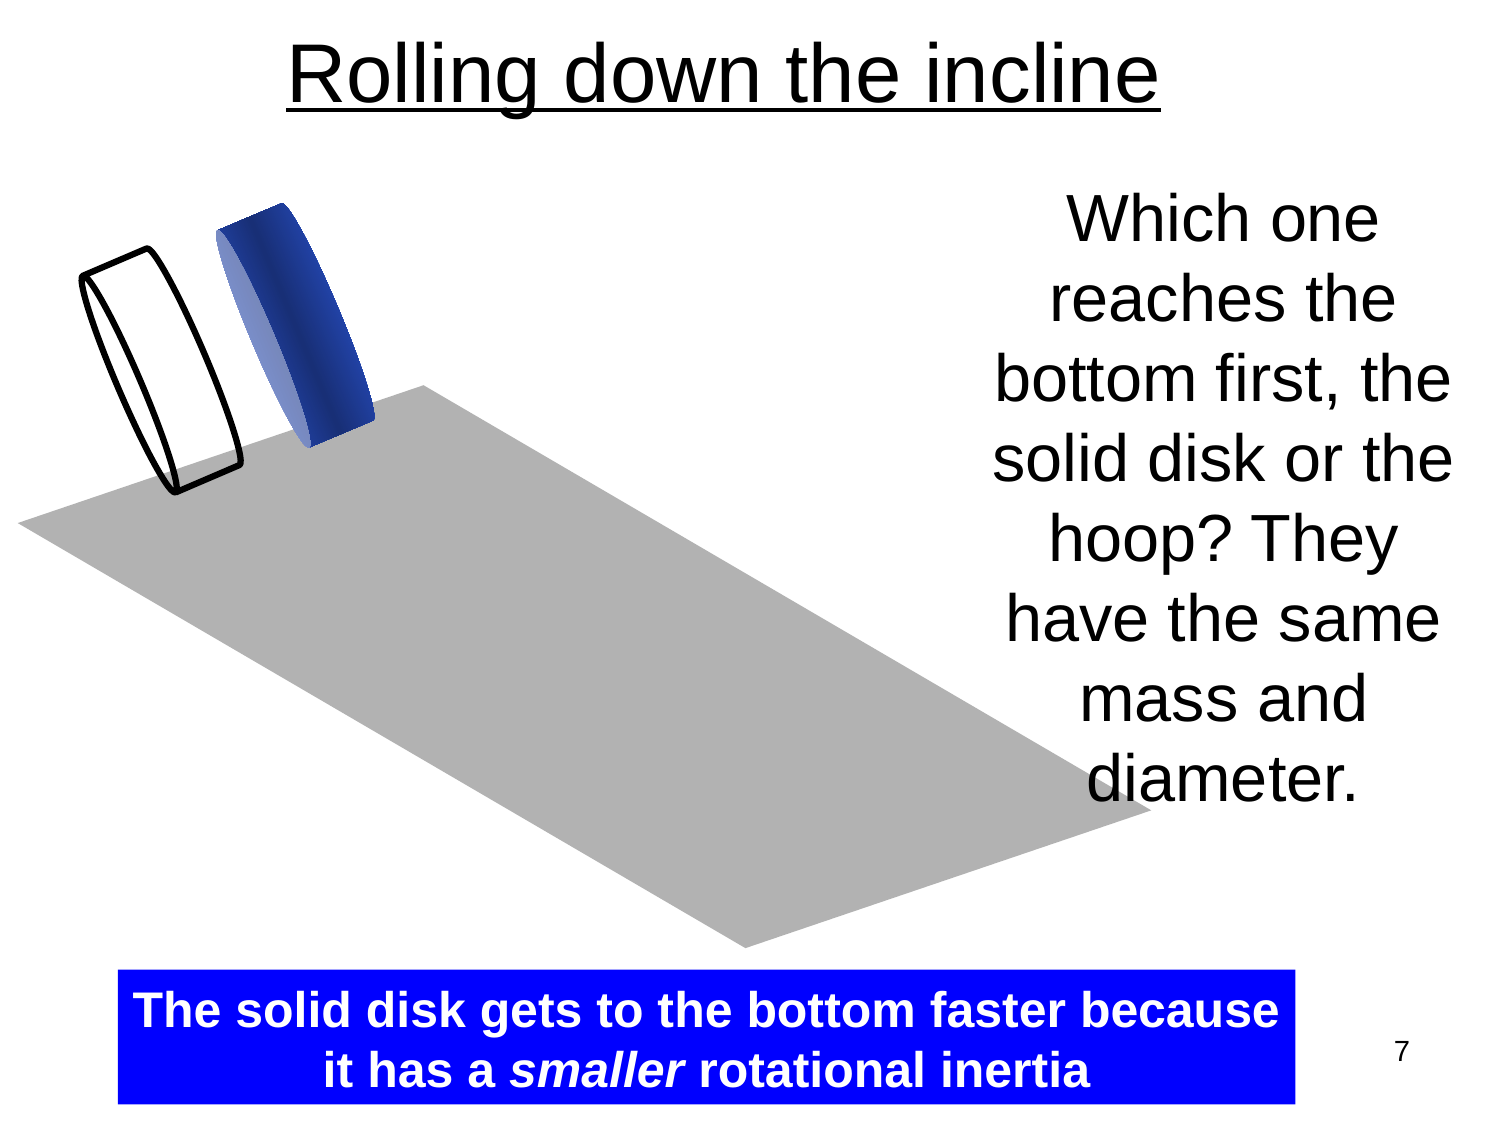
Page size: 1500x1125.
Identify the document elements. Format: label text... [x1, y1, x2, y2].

text_box [17, 385, 1115, 949]
slide_number 7 [1074, 1024, 1425, 1103]
text_box Which one reaches the bottom first, the solid disk or the hoop? They have the same mass and diameter. [967, 167, 1481, 823]
text_box [216, 203, 375, 448]
text_box [81, 248, 241, 493]
text_box The solid disk gets to the bottom faster because it has a smaller rotational inertia [117, 969, 1296, 1105]
title Rolling down the incline [271, 0, 1205, 140]
